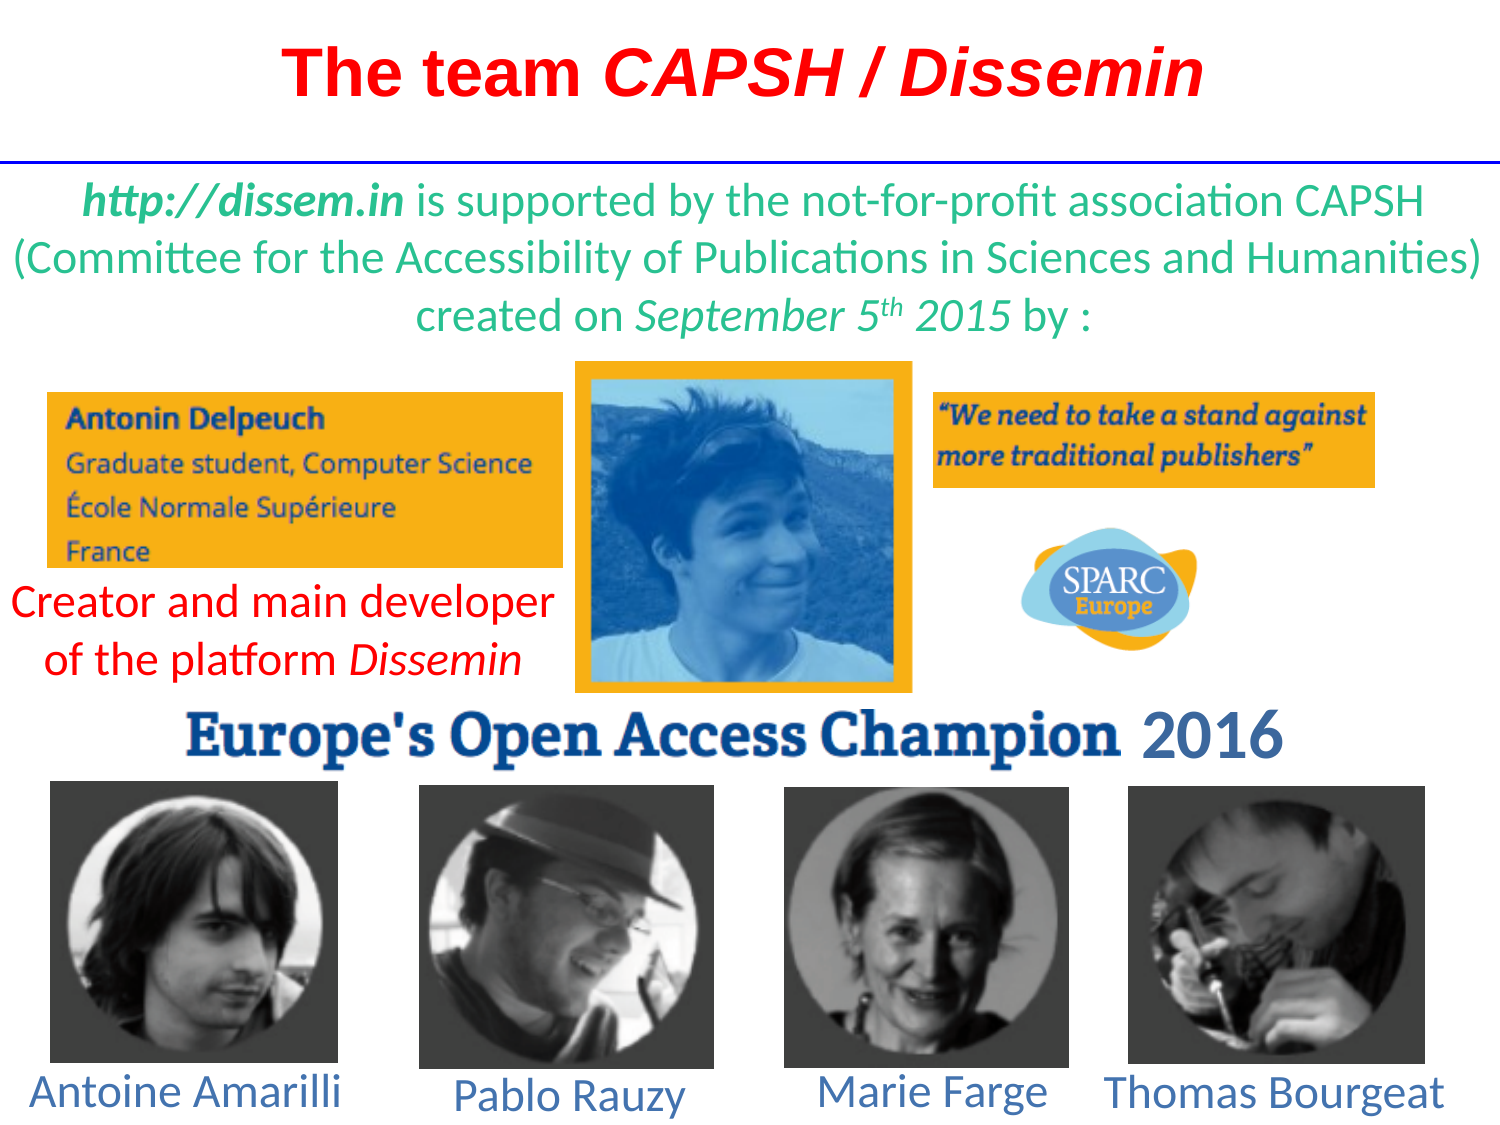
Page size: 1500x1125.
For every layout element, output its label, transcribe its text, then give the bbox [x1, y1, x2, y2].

text_box Marie Farge [801, 1077, 1064, 1124]
picture [1012, 517, 1221, 668]
text_box The team CAPSH / Dissemin [24, 0, 1463, 160]
picture [1128, 786, 1425, 1065]
text_box Thomas Bourgeat [1088, 1053, 1461, 1125]
picture [47, 392, 563, 568]
picture [933, 392, 1376, 488]
picture [574, 360, 915, 693]
picture [182, 709, 1121, 776]
picture [418, 785, 714, 1069]
picture [784, 787, 1070, 1068]
text_box Antoine Amarilli [14, 1051, 358, 1124]
text_box 2016 [1126, 680, 1306, 781]
picture [49, 780, 338, 1063]
text_box http://dissem.in is supported by the not-for-profit association CAPSH (Committee for the Accessibility of Publications in Sciences and Humanities) created on September 5th 2015 by : [0, 168, 1500, 348]
text_box Pablo Rauzy [438, 1056, 789, 1125]
text_box Creator and main developer of the platform Dissemin [0, 562, 569, 693]
